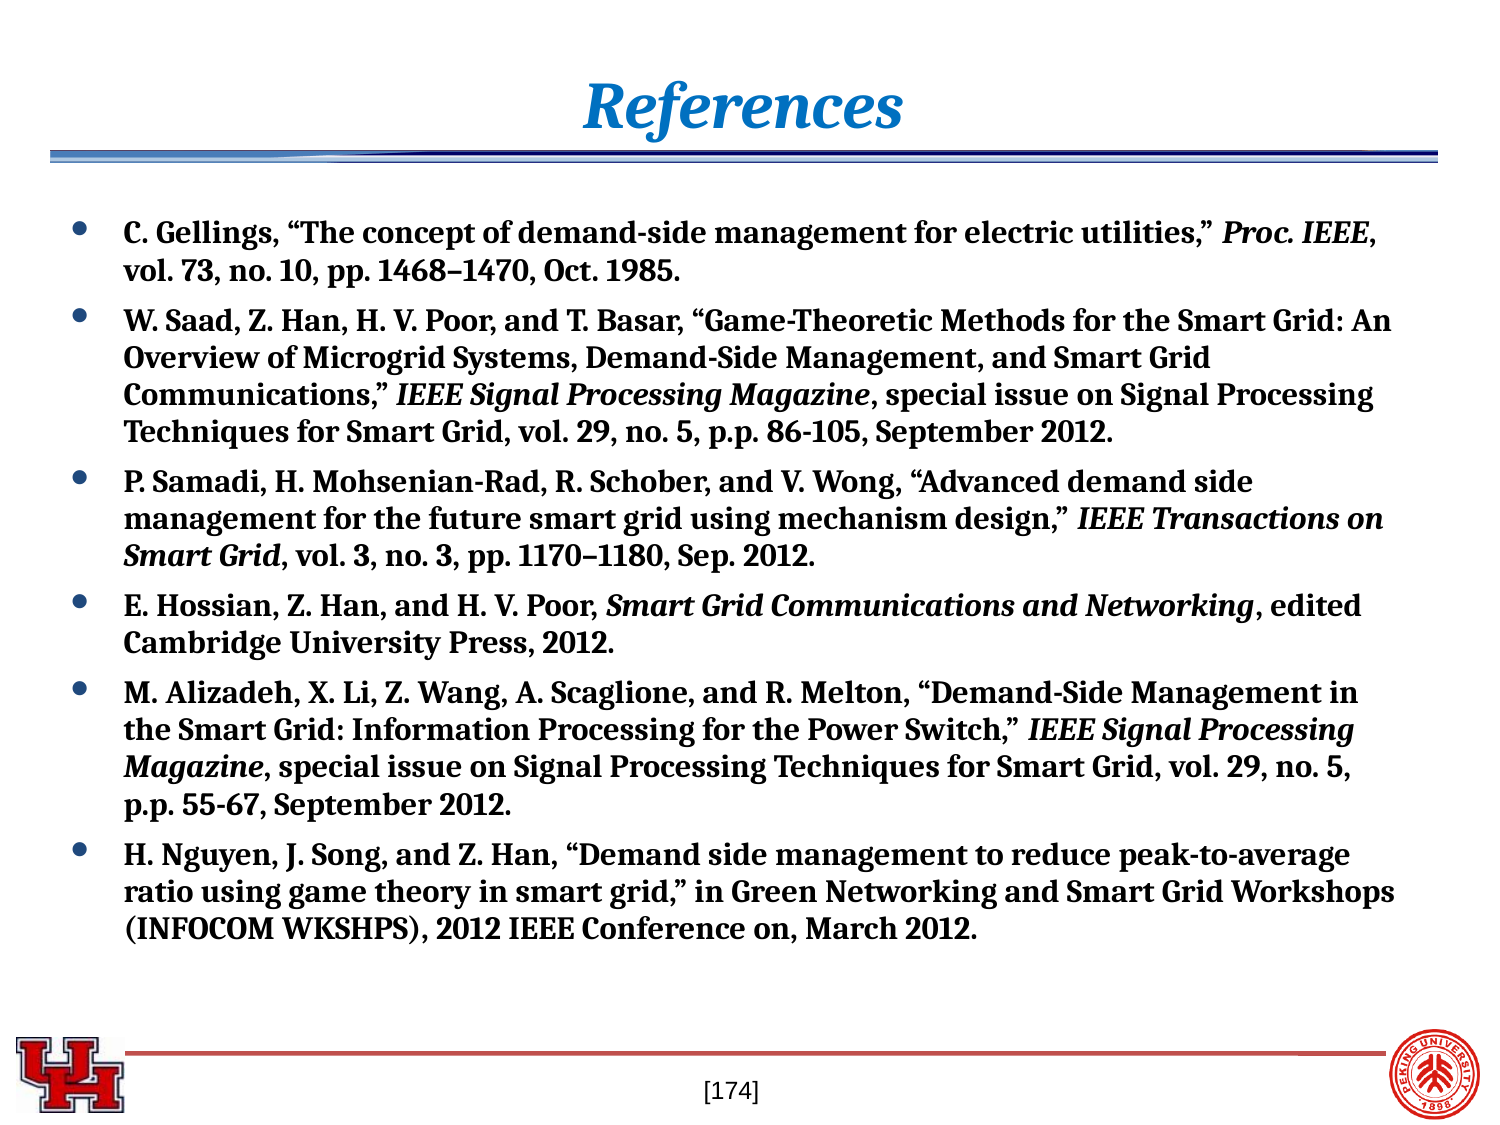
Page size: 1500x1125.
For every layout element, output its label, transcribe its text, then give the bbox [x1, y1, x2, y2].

picture [16, 1037, 125, 1113]
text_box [424, 362, 576, 393]
list C. Gellings, “The concept of demand-side management for electric utilities,” Proc. IEEE, vol. 73, no. 10, pp. 1468–1470, Oct. 1985. W. Saad, Z. Han, H. V. Poor, and T. Basar, “Game-Theoretic Methods for the Smart Grid: An Overview of Microgrid Systems, Demand-Side Management, and Smart Grid Communications,” IEEE Signal Processing Magazine, special issue on Signal Processing Techniques for Smart Grid, vol. 29, no. 5, p.p. 86-105, September 2012. P. Samadi, H. Mohsenian-Rad, R. Schober, and V. Wong, “Advanced demand side management for the future smart grid using mechanism design,” IEEE Transactions on Smart Grid, vol. 3, no. 3, pp. 1170–1180, Sep. 2012. E. Hossian, Z. Han, and H. V. Poor, Smart Grid Communications and Networking, edited Cambridge University Press, 2012. M. Alizadeh, X. Li, Z. Wang, A. Scaglione, and R. Melton, “Demand-Side Management in the Smart Grid: Information Processing for the Power Switch,” IEEE Signal Processing Magazine, special issue on Signal Processing Techniques for Smart Grid, vol. 29, no. 5, p.p. 55-67, September 2012. H. Nguyen, J. Song, and Z. Han, “Demand side management to reduce peak-to-average ratio using game theory in smart grid,” in Green Networking and Smart Grid Workshops (INFOCOM WKSHPS), 2012 IEEE Conference on, March 2012. [55, 206, 1425, 956]
picture [50, 150, 1438, 163]
title References [62, 54, 1426, 151]
picture [1386, 1027, 1482, 1122]
slide_number 174 [674, 1062, 775, 1113]
